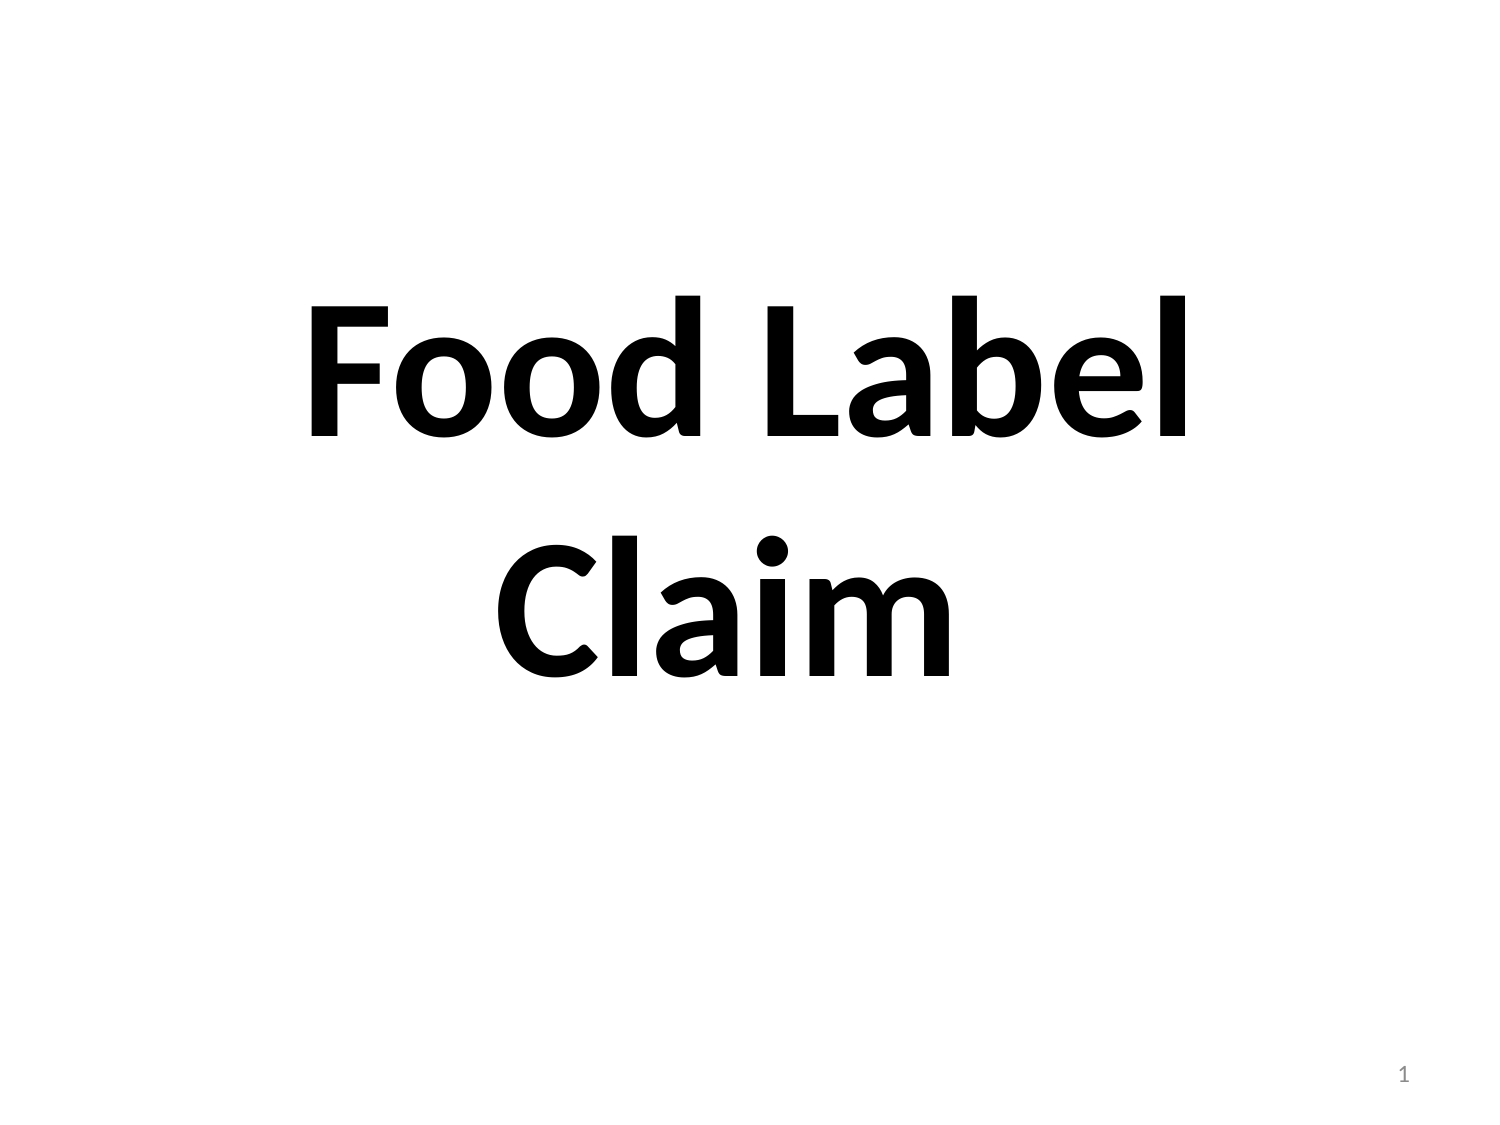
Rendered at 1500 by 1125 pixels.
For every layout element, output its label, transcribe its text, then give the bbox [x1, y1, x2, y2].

slide_number 1 [1074, 1042, 1425, 1103]
title Food Label Claim [112, 99, 1388, 963]
